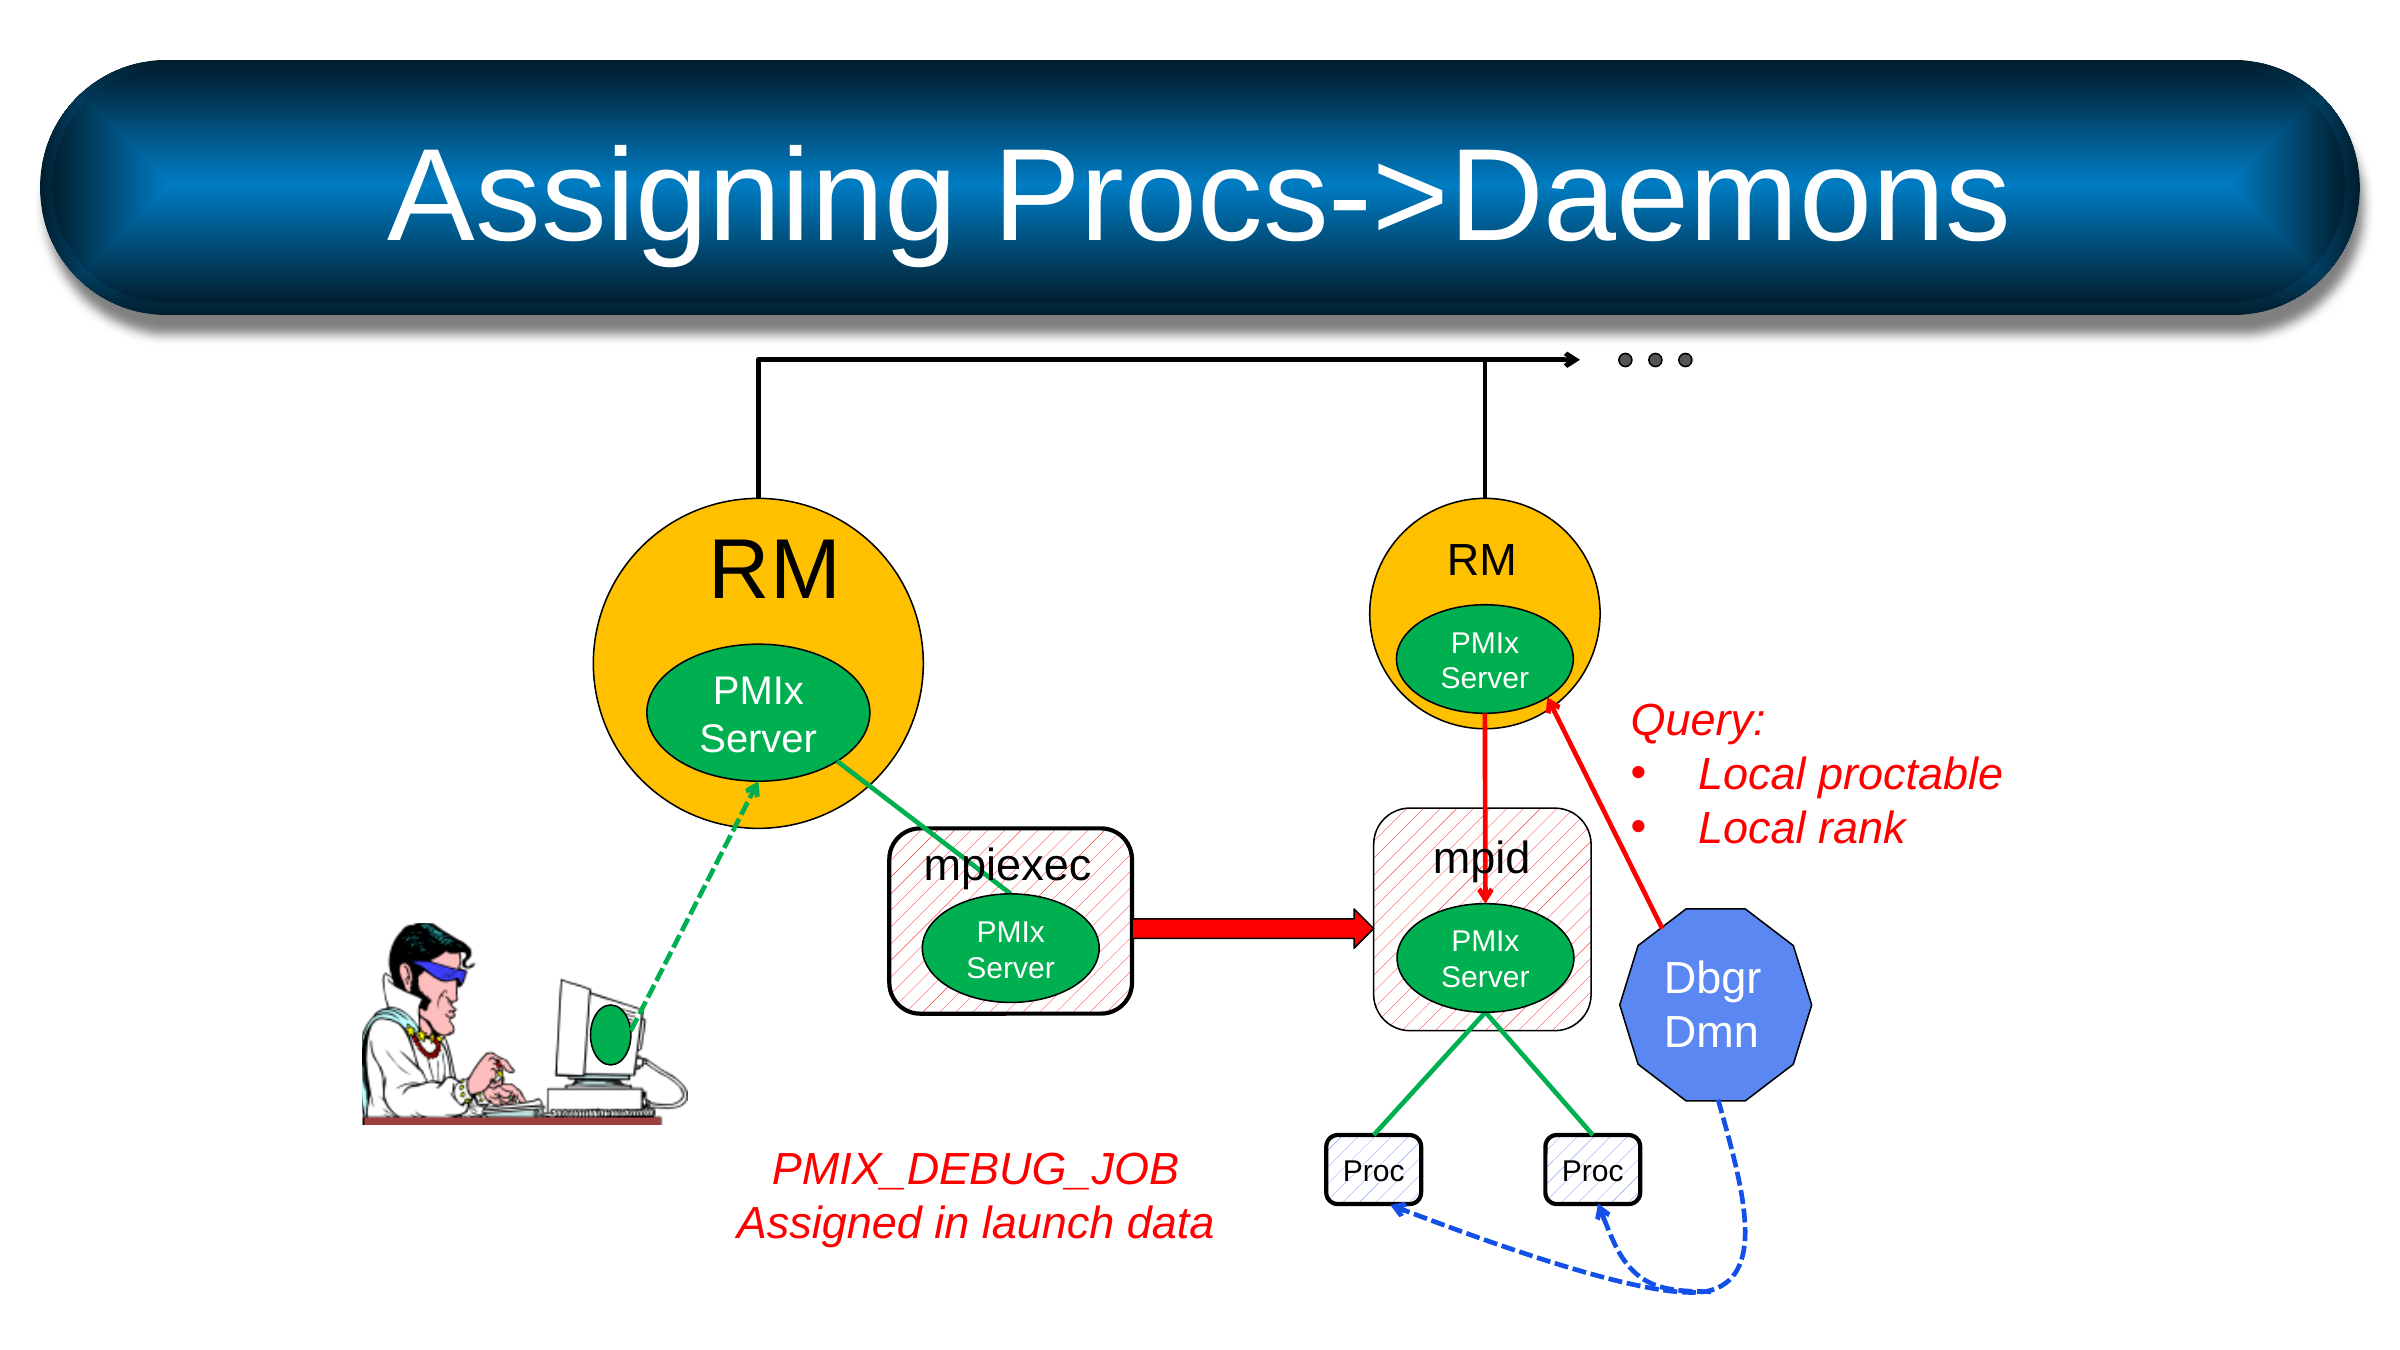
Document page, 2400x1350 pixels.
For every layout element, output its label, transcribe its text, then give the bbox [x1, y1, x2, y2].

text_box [1485, 1011, 1594, 1136]
text_box PMIx Server [1394, 602, 1576, 716]
text_box mpid [1491, 821, 1542, 890]
text_box Proc [1324, 1132, 1424, 1207]
text_box [593, 511, 924, 779]
text_box [1678, 353, 1692, 367]
text_box [1596, 1203, 1712, 1292]
text_box Dbgr Dmn [1649, 941, 1777, 1064]
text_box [1099, 18, 1239, 841]
text_box mpid [1418, 821, 1479, 890]
text_box [1491, 890, 1542, 913]
text_box [1373, 808, 1479, 1010]
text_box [1547, 697, 1663, 929]
text_box [1132, 909, 1374, 949]
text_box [630, 780, 759, 1031]
text_box [708, 498, 808, 506]
text_box [1491, 808, 1542, 821]
text_box PMIx Server [644, 642, 872, 784]
text_box PMIx Server [1394, 901, 1577, 1010]
text_box Proc [1598, 1132, 1614, 1137]
text_box RM [1432, 522, 1532, 592]
text_box RM [693, 506, 856, 623]
text_box [762, 768, 831, 829]
text_box PMIX_DEBUG_JOB Assigned in launch data [722, 1132, 1230, 1255]
text_box Proc [1543, 1144, 1577, 1155]
text_box [1648, 353, 1662, 367]
text_box [1369, 498, 1601, 729]
text_box [1390, 1099, 1746, 1293]
text_box mpiexec [1015, 828, 1107, 898]
text_box [887, 847, 1135, 1016]
picture [361, 922, 689, 1125]
text_box [1619, 908, 1812, 1101]
text_box PMIx Server [920, 891, 1102, 1005]
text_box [836, 760, 1011, 895]
text_box [1618, 353, 1632, 367]
title Assigning Procs->Daemons [1243, 75, 2221, 300]
text_box [1524, 937, 1592, 1010]
title Assigning Procs->Daemons [179, 75, 1094, 300]
text_box Query: Local proctable Local rank [1615, 683, 2019, 861]
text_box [1373, 1011, 1484, 1136]
